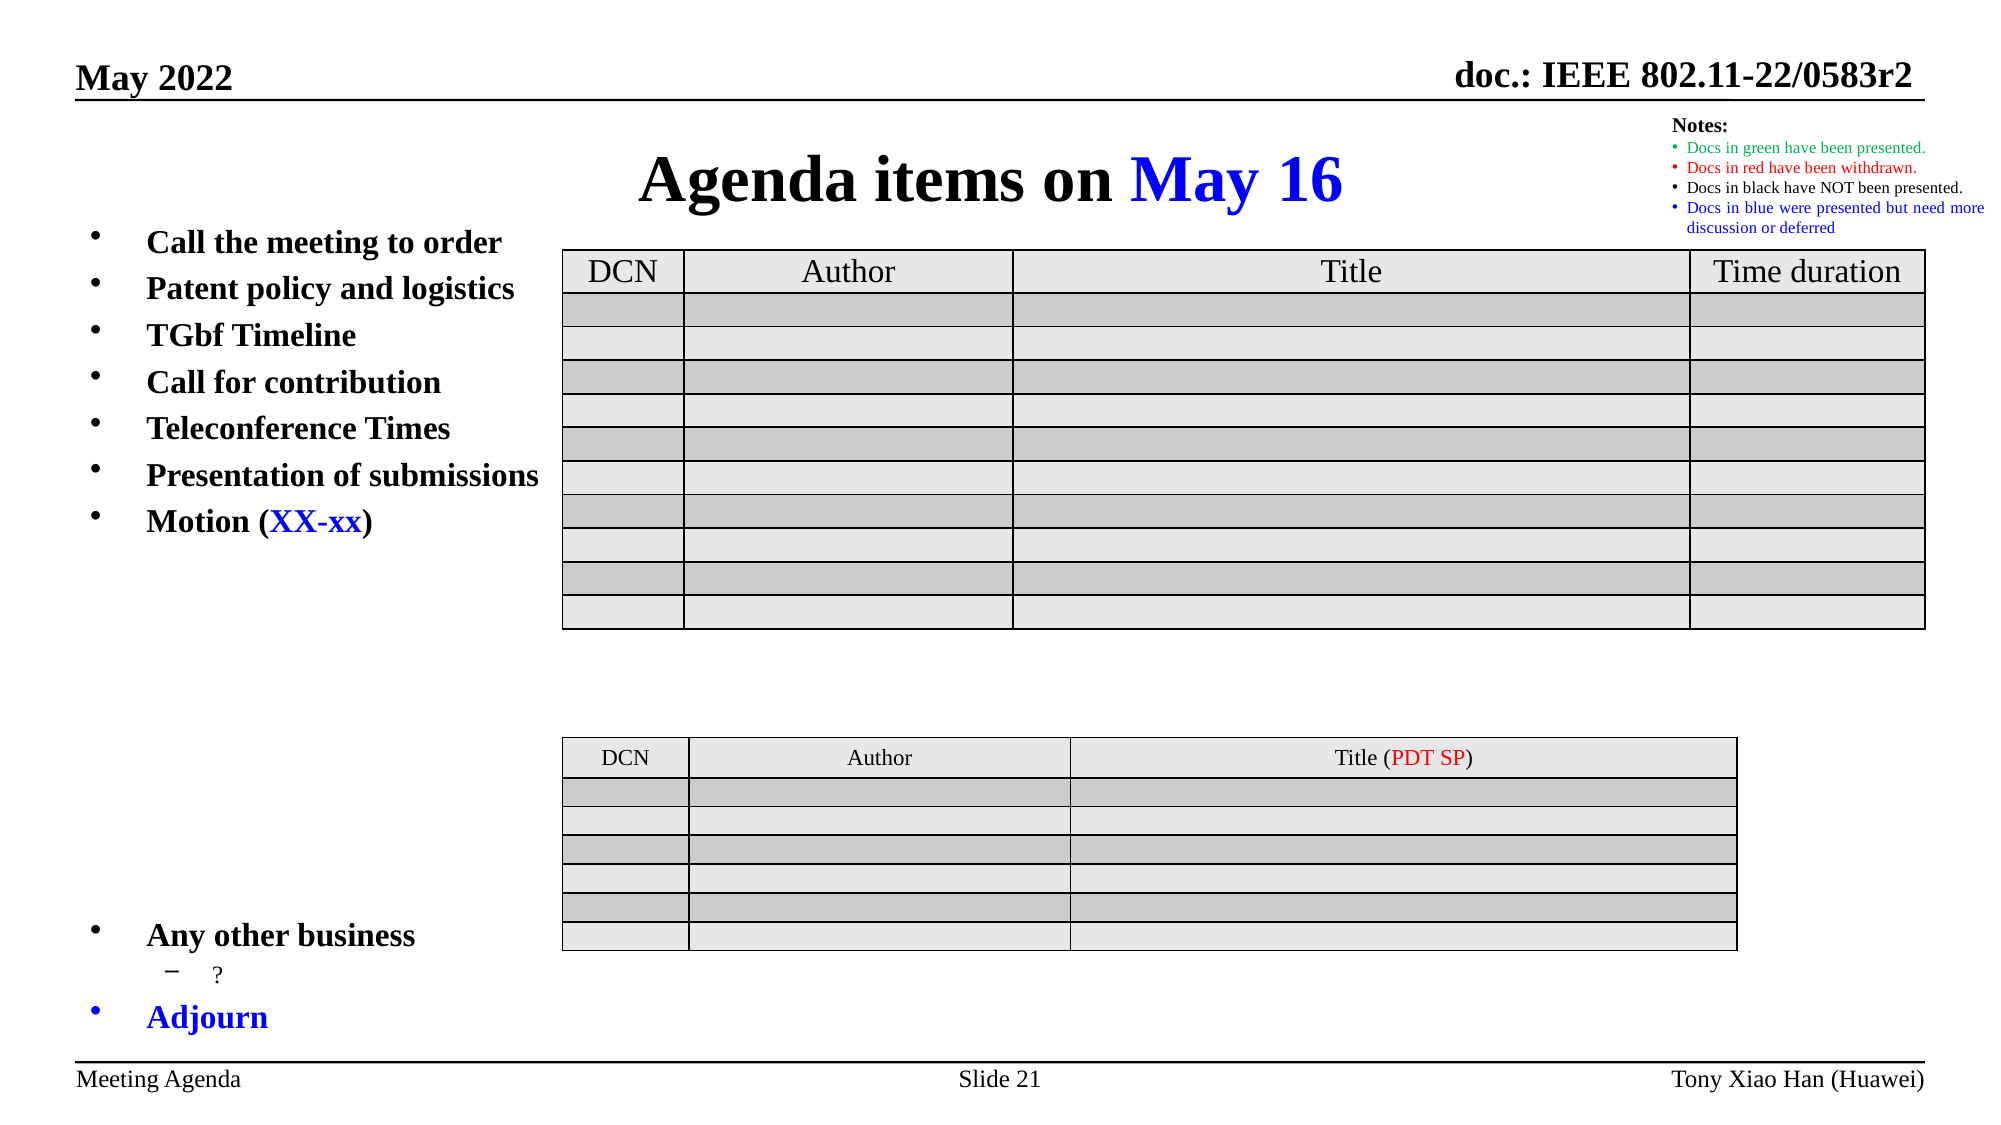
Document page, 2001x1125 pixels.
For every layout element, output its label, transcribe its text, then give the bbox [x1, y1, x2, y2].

table_cell [1691, 495, 1924, 527]
table_cell [690, 836, 1070, 863]
table_cell [1691, 596, 1924, 628]
table_cell [685, 294, 1012, 326]
text_box Notes: Docs in green have been presented. Docs in red have been withdrawn. Docs in black have NOT been presented. Docs in blue were presented but need more discussion or deferred [1657, 104, 2000, 246]
table_cell [1071, 865, 1736, 892]
table_cell [563, 596, 683, 628]
table_cell [1691, 428, 1924, 460]
table_cell [563, 294, 683, 326]
table_cell [563, 361, 683, 393]
table_cell [563, 428, 683, 460]
table_cell [1691, 294, 1924, 326]
table_cell [685, 596, 1012, 628]
table_cell [563, 923, 688, 950]
table_cell [1014, 327, 1689, 359]
table_cell [685, 327, 1012, 359]
table_header DCN [563, 251, 683, 292]
table_header Time duration [1691, 251, 1924, 292]
table_header Author [690, 738, 1070, 777]
table_cell [685, 361, 1012, 393]
table_cell [685, 428, 1012, 460]
table_cell [563, 807, 688, 834]
table_cell [1071, 807, 1736, 834]
table_cell [690, 779, 1070, 806]
table_header Title [1014, 251, 1689, 292]
table_cell [685, 395, 1012, 426]
text_box Agenda items on May 16 [362, 87, 1638, 212]
table_cell [690, 807, 1070, 834]
table_cell [685, 563, 1012, 594]
table_cell [1014, 395, 1689, 426]
table_cell [563, 563, 683, 594]
table_cell [1014, 462, 1689, 494]
table_cell [690, 865, 1070, 892]
table_cell [563, 865, 688, 892]
table_cell [685, 495, 1012, 527]
table_cell [563, 529, 683, 561]
table_cell [563, 836, 688, 863]
table_cell [685, 462, 1012, 494]
table_header DCN [563, 738, 688, 777]
table_cell [1014, 529, 1689, 561]
table_cell [1071, 836, 1736, 863]
table_cell [1014, 495, 1689, 527]
table_cell [1691, 361, 1924, 393]
table_cell [1071, 923, 1736, 950]
table_cell [563, 462, 683, 494]
table_cell [1014, 294, 1689, 326]
table_cell [1691, 563, 1924, 594]
table_cell [1014, 596, 1689, 628]
table_cell [1691, 462, 1924, 494]
table_cell [1071, 894, 1736, 921]
table_cell [563, 779, 688, 806]
table_cell [1691, 327, 1924, 359]
table_cell [690, 894, 1070, 921]
table_cell [1691, 395, 1924, 426]
table_cell [563, 327, 683, 359]
table_cell [685, 529, 1012, 561]
table_cell [563, 894, 688, 921]
table_header Author [685, 251, 1012, 292]
table_cell [1691, 529, 1924, 561]
table_cell [563, 395, 683, 426]
table_cell [690, 923, 1070, 950]
table_cell [1071, 779, 1736, 806]
table_cell [563, 495, 683, 527]
table_header Title (PDT SP) [1071, 738, 1736, 777]
table_cell [1014, 361, 1689, 393]
table_cell [1014, 428, 1689, 460]
table_cell [1014, 563, 1689, 594]
text_box Call the meeting to order Patent policy and logistics TGbf Timeline Call for contribution Teleconference Times Presentation of submissions Motion (XX-xx) Any other business ? Adjourn [75, 212, 1925, 1058]
